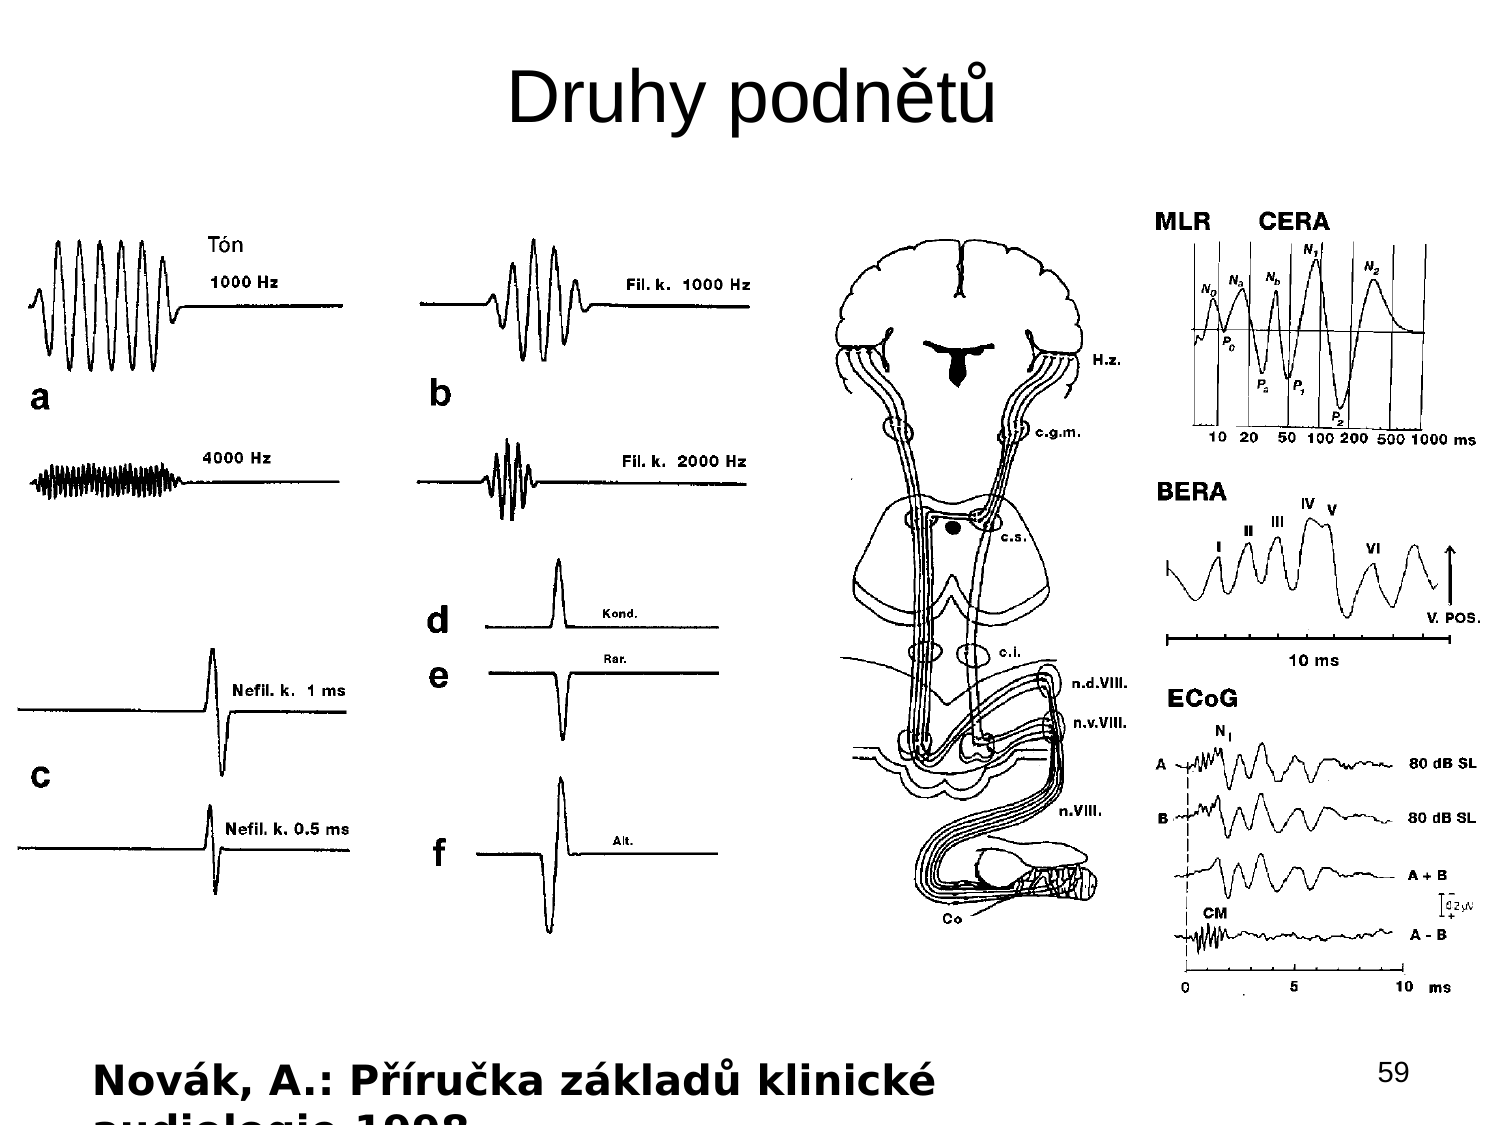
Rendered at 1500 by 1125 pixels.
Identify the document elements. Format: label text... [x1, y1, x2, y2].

slide_number 59 [1079, 1046, 1425, 1103]
text_box Novák, A.: Příručka základů klinické audiologie,1998 [89, 1051, 1127, 1125]
text_box [827, 208, 1500, 1000]
text_box [17, 207, 798, 955]
title Druhy podnětů [503, 0, 1000, 187]
